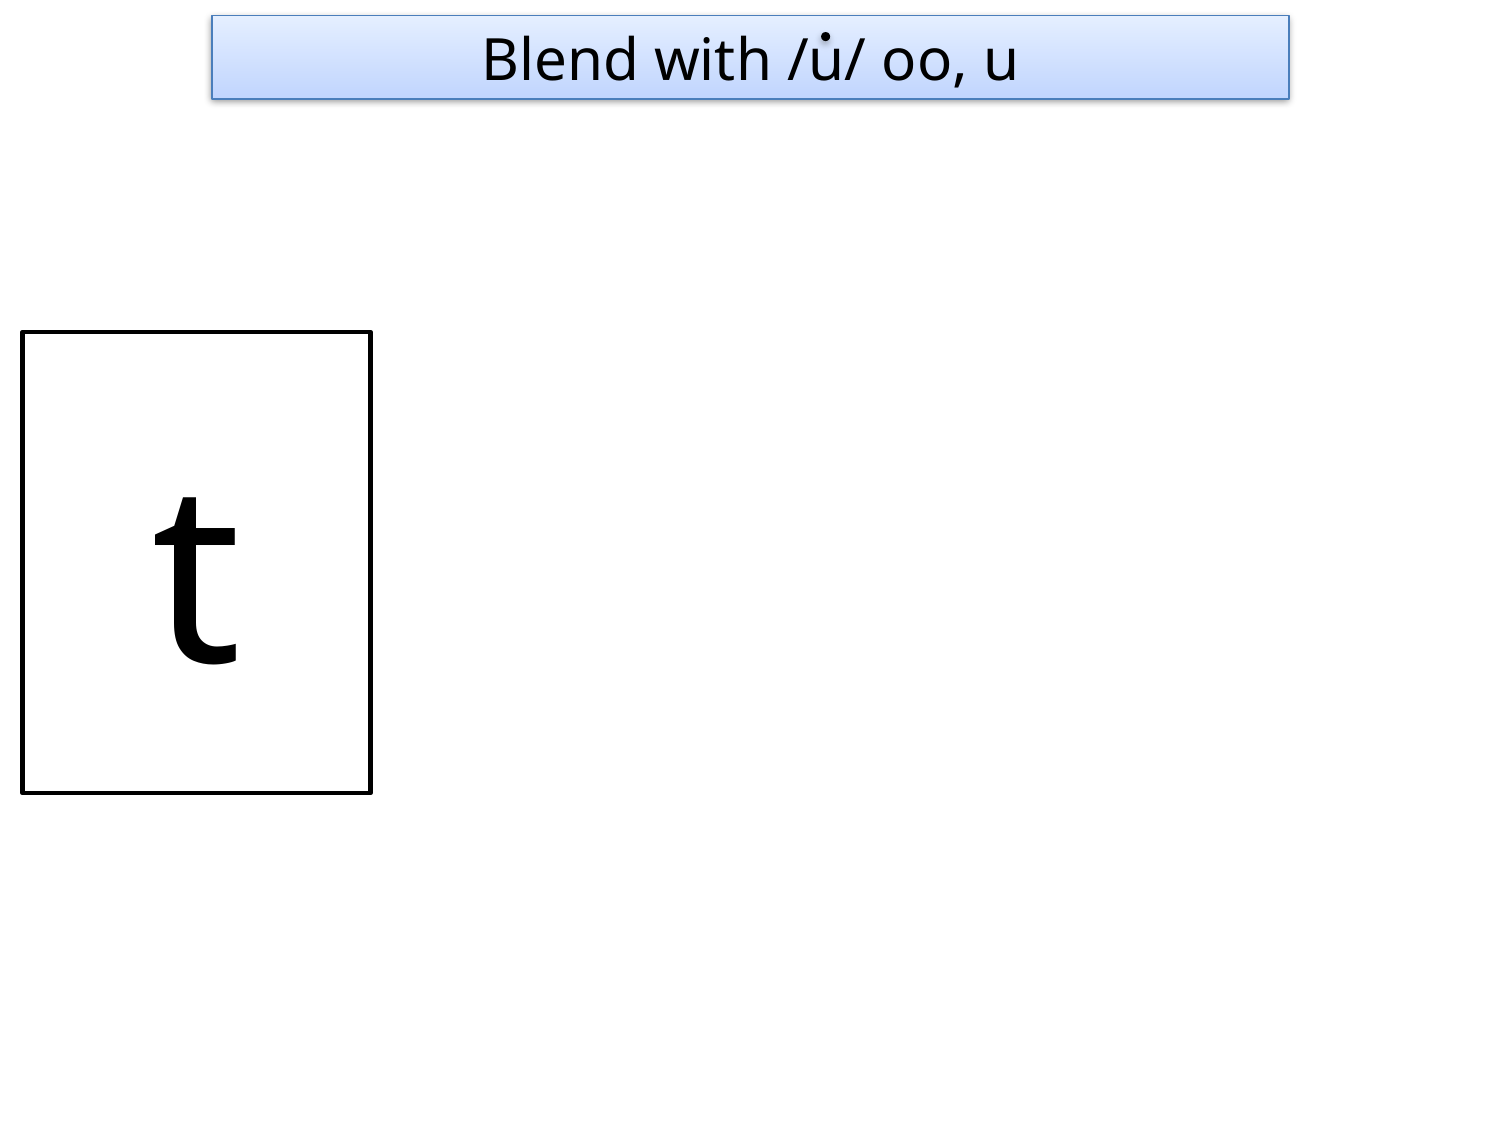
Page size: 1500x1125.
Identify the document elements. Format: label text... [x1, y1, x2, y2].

text_box Blend with /u/ oo, u [211, 15, 1290, 100]
text_box [821, 32, 831, 42]
text_box t [20, 330, 373, 795]
